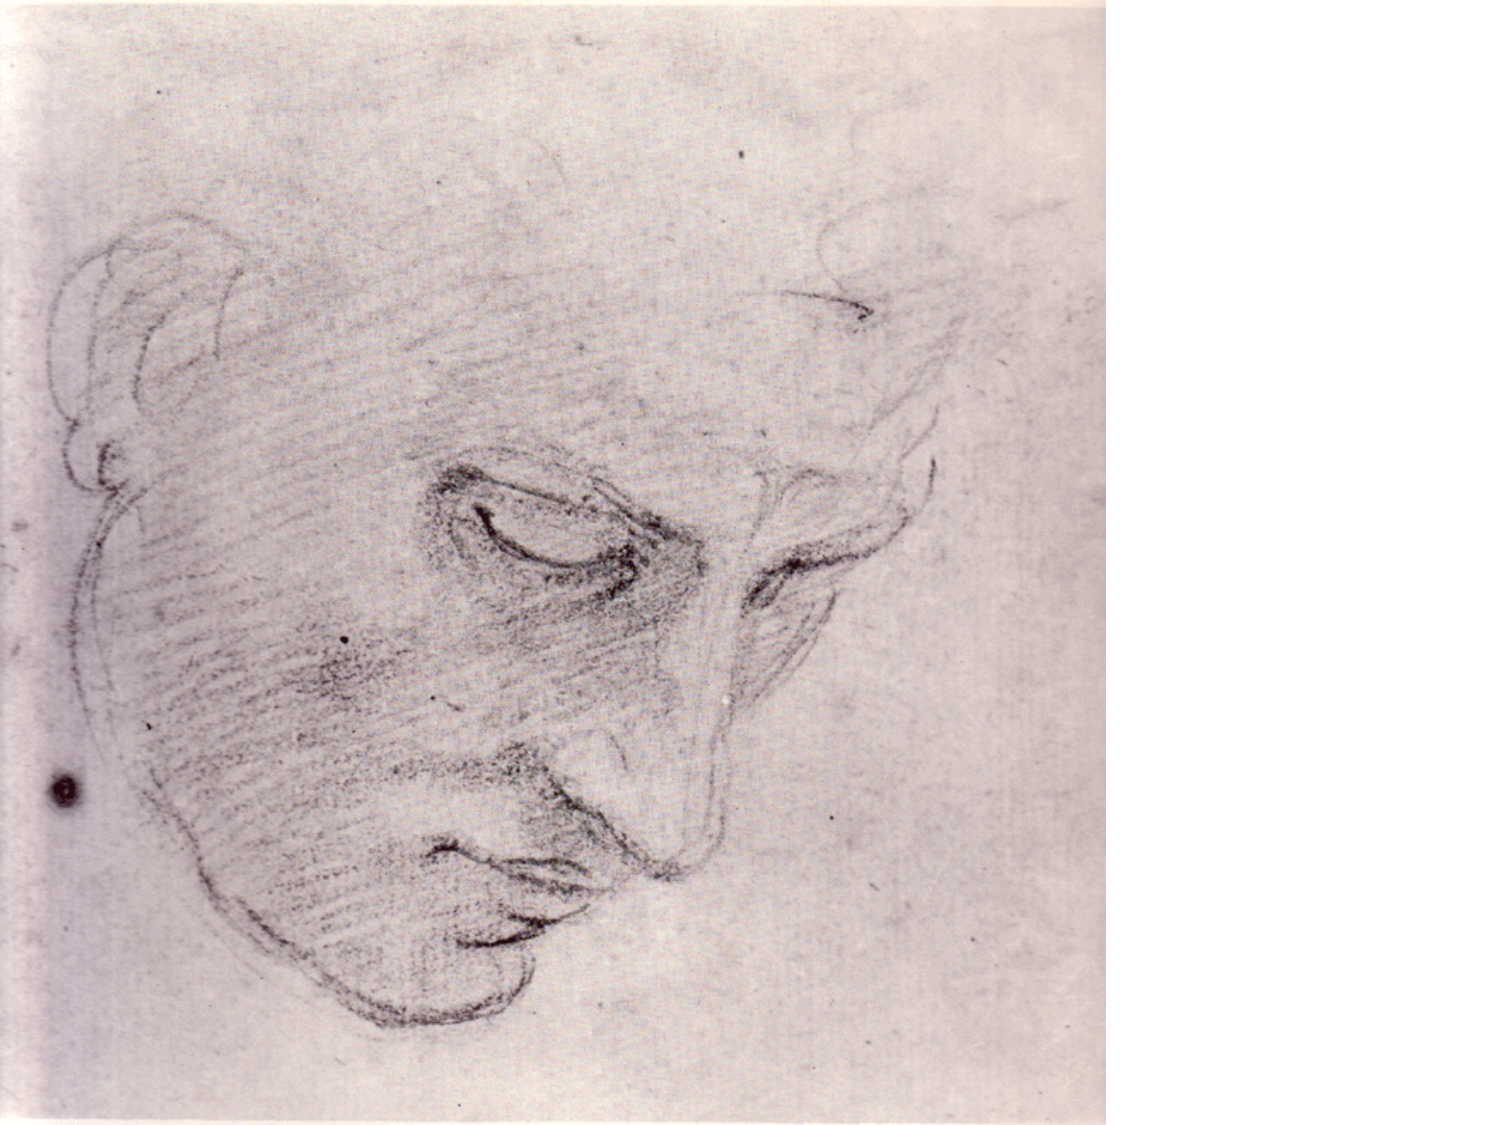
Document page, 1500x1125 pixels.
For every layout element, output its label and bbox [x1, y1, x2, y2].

list [0, 0, 1106, 1125]
